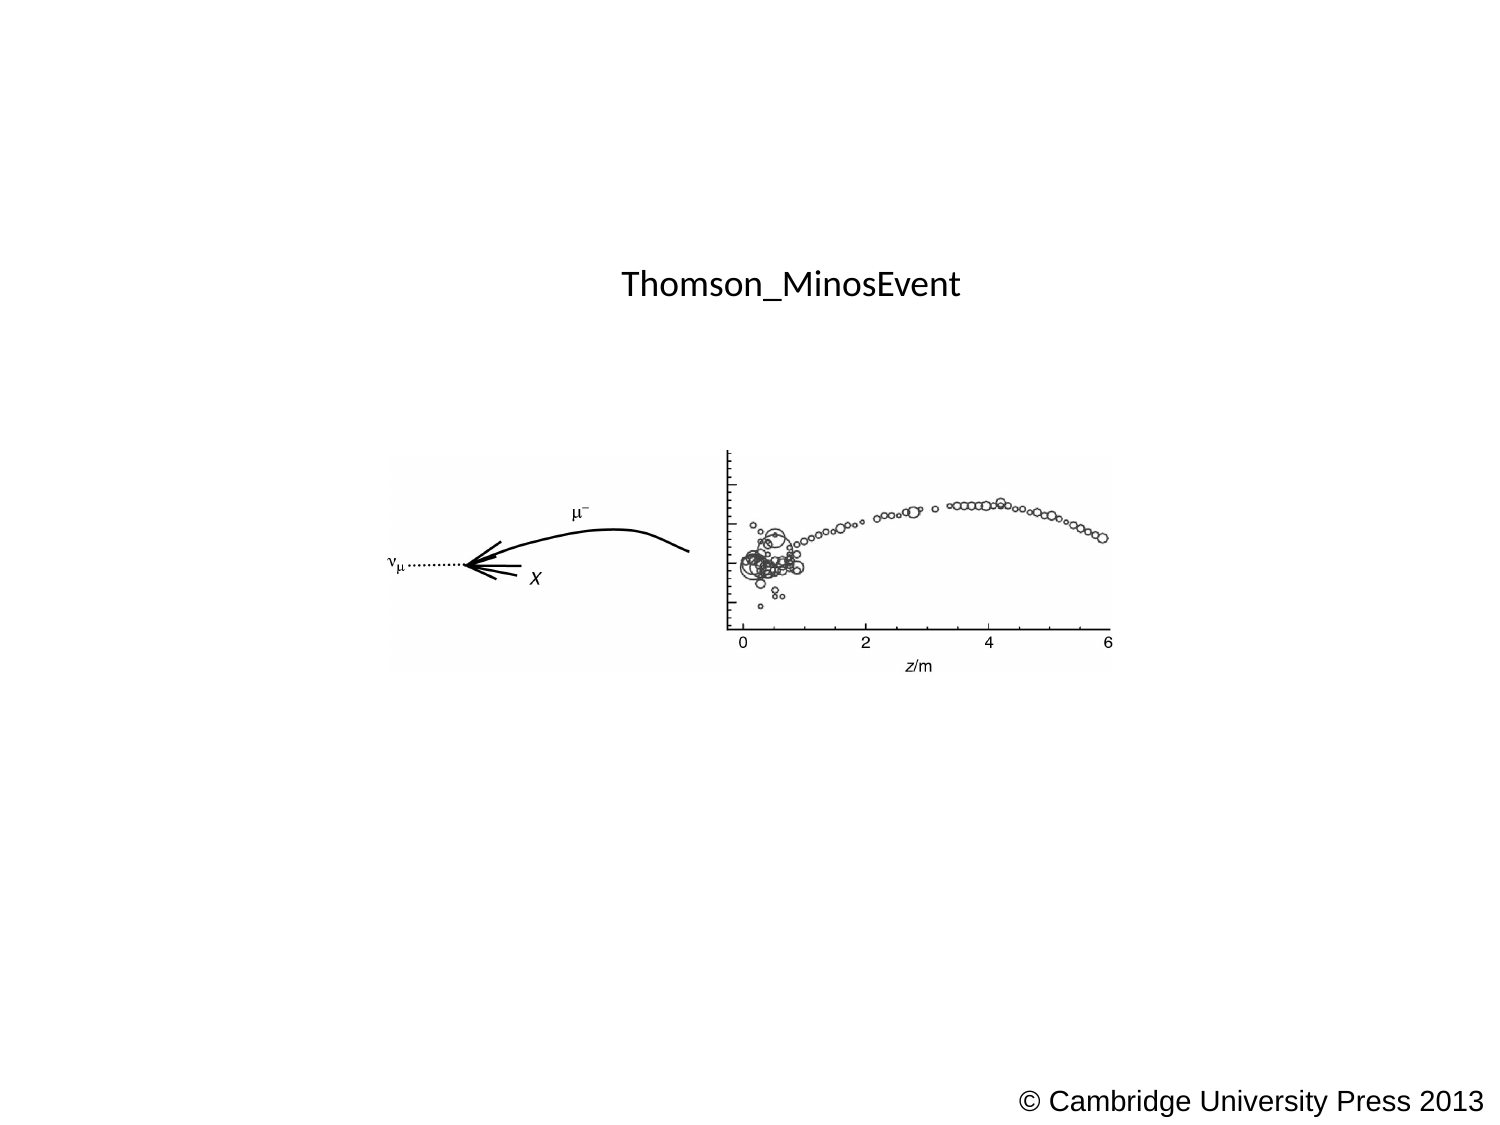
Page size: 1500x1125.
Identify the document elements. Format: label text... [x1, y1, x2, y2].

text_box © Cambridge University Press 2013 [915, 1074, 1500, 1125]
picture [387, 450, 1113, 675]
text_box Thomson_MinosEvent [606, 251, 977, 312]
